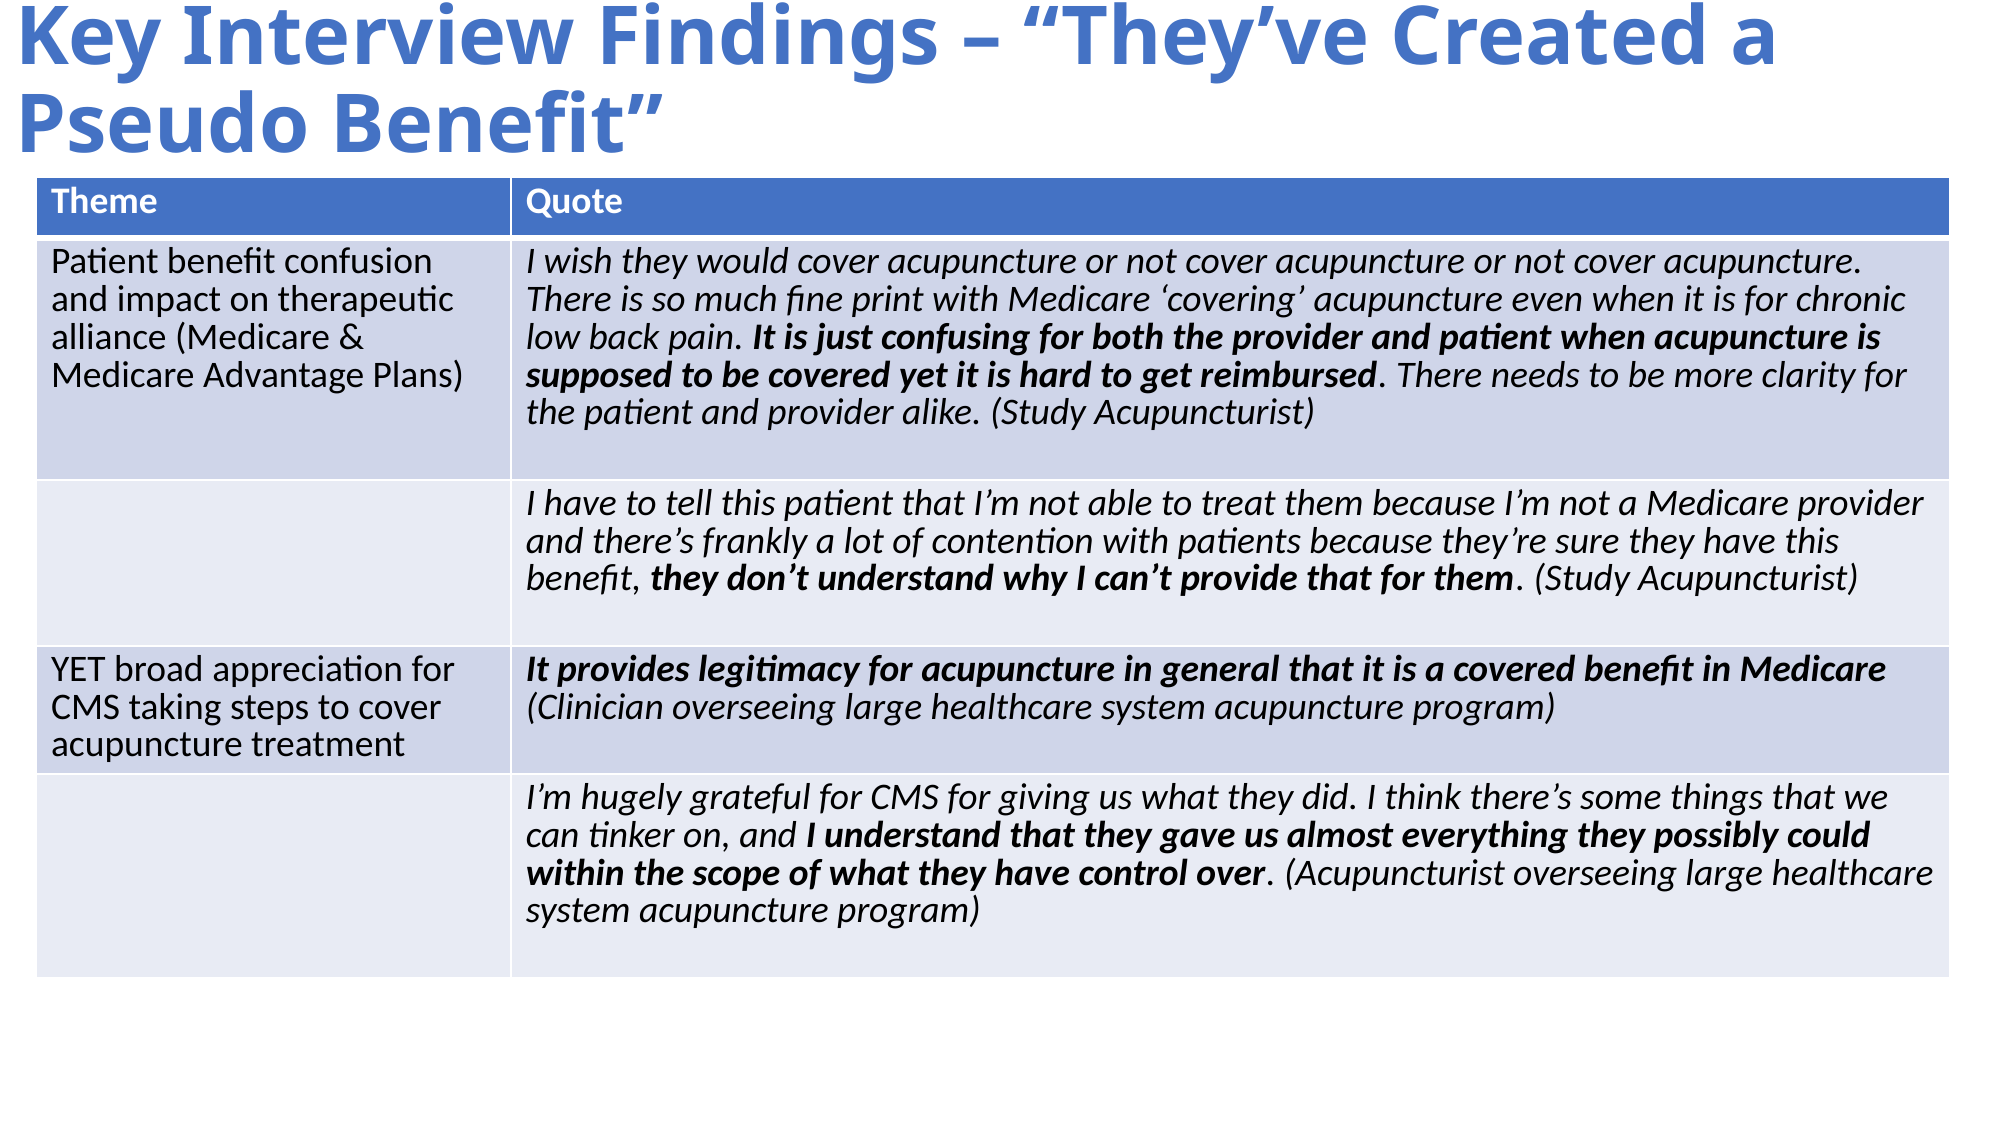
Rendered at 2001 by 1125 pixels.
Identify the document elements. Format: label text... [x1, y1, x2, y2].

table_cell [37, 481, 510, 645]
title Key Interview Findings – “They’ve Created a Pseudo Benefit” [0, 0, 1986, 191]
table_cell I’m hugely grateful for CMS for giving us what they did. I think there’s some things that we can tinker on, and I understand that they gave us almost everything they possibly could within the scope of what they have control over. (Acupuncturist overseeing large healthcare system acupuncture program) [512, 775, 1949, 977]
table_cell [37, 775, 510, 977]
table_cell It provides legitimacy for acupuncture in general that it is a covered benefit in Medicare (Clinician overseeing large healthcare system acupuncture program) [512, 647, 1949, 773]
table_cell Patient benefit confusion and impact on therapeutic alliance (Medicare & Medicare Advantage Plans) [37, 241, 510, 479]
table_header Theme [37, 178, 510, 235]
table_header Quote [512, 178, 1949, 235]
table_cell I have to tell this patient that I’m not able to treat them because I’m not a Medicare provider and there’s frankly a lot of contention with patients because they’re sure they have this benefit, they don’t understand why I can’t provide that for them. (Study Acupuncturist) [512, 481, 1949, 645]
table_cell YET broad appreciation for CMS taking steps to cover acupuncture treatment [37, 647, 510, 773]
table_cell I wish they would cover acupuncture or not cover acupuncture or not cover acupuncture. There is so much fine print with Medicare ‘covering’ acupuncture even when it is for chronic low back pain. It is just confusing for both the provider and patient when acupuncture is supposed to be covered yet it is hard to get reimbursed. There needs to be more clarity for the patient and provider alike. (Study Acupuncturist) [512, 241, 1949, 479]
